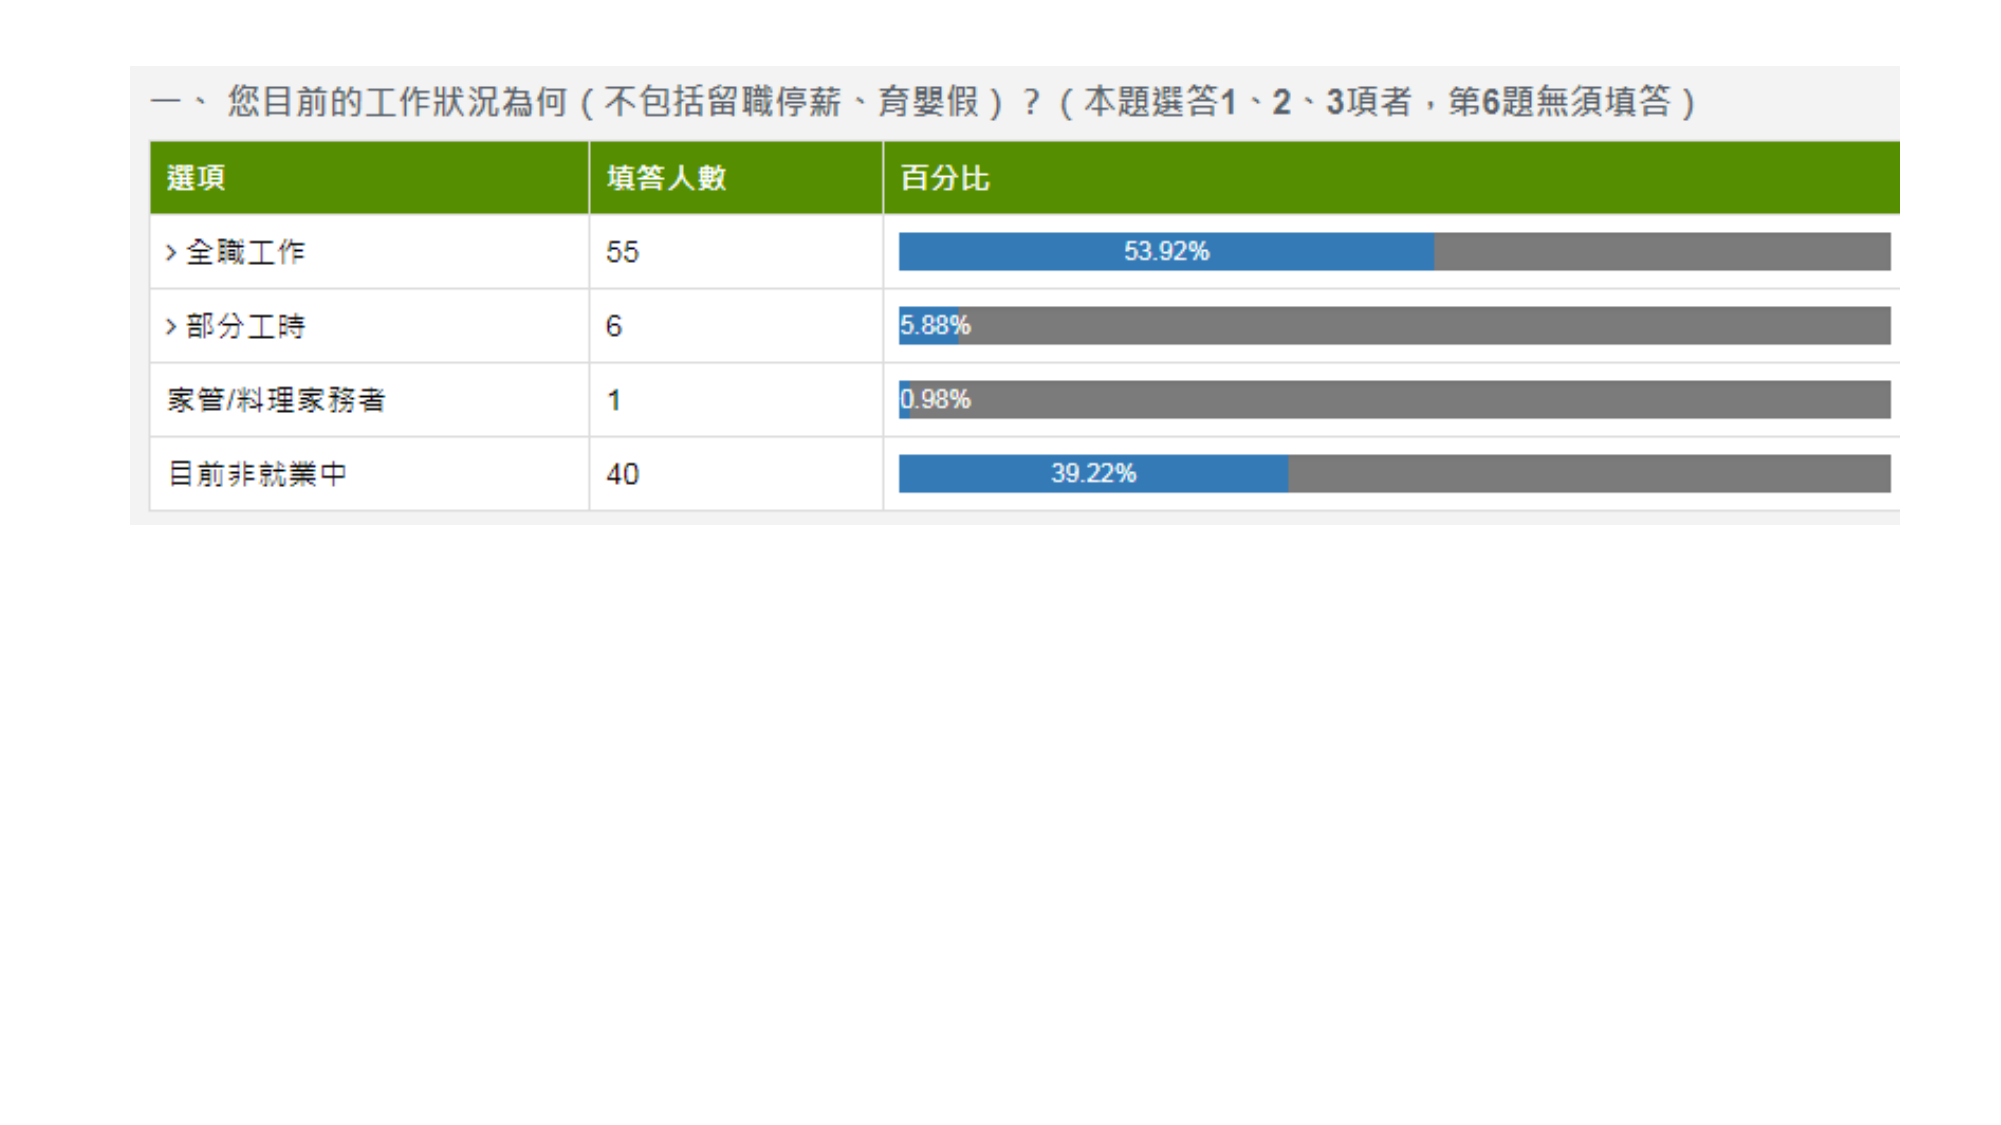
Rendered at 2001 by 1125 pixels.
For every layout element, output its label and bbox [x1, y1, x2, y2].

picture [130, 66, 1900, 525]
